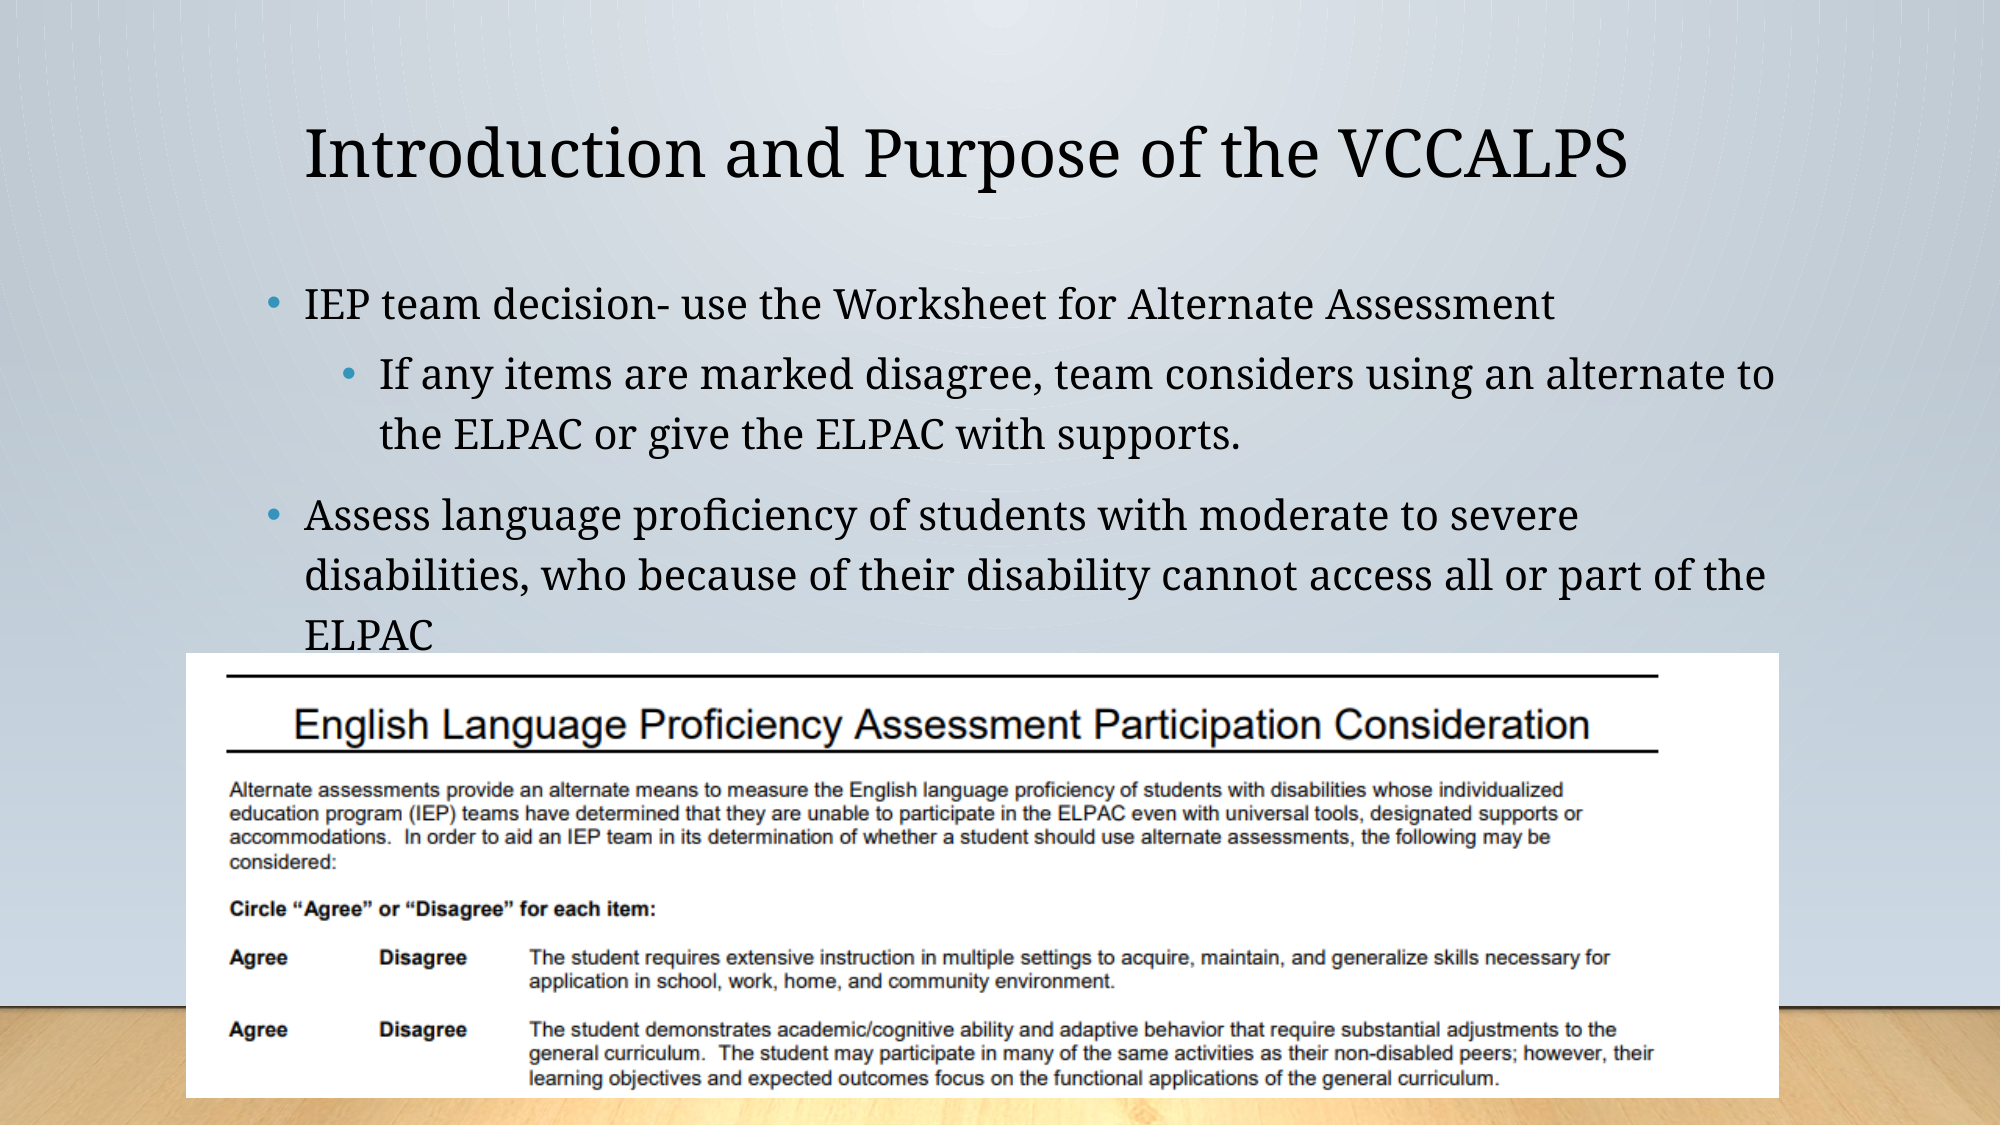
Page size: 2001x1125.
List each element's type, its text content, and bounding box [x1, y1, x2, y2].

list IEP team decision- use the Worksheet for Alternate Assessment If any items are marked disagree, team considers using an alternate to the ELPAC or give the ELPAC with supports. Assess language proficiency of students with moderate to severe disabilities, who because of their disability cannot access all or part of the ELPAC [251, 259, 1814, 827]
picture [0, 653, 2000, 1125]
title Introduction and Purpose of the VCCALPS [186, 27, 1749, 200]
